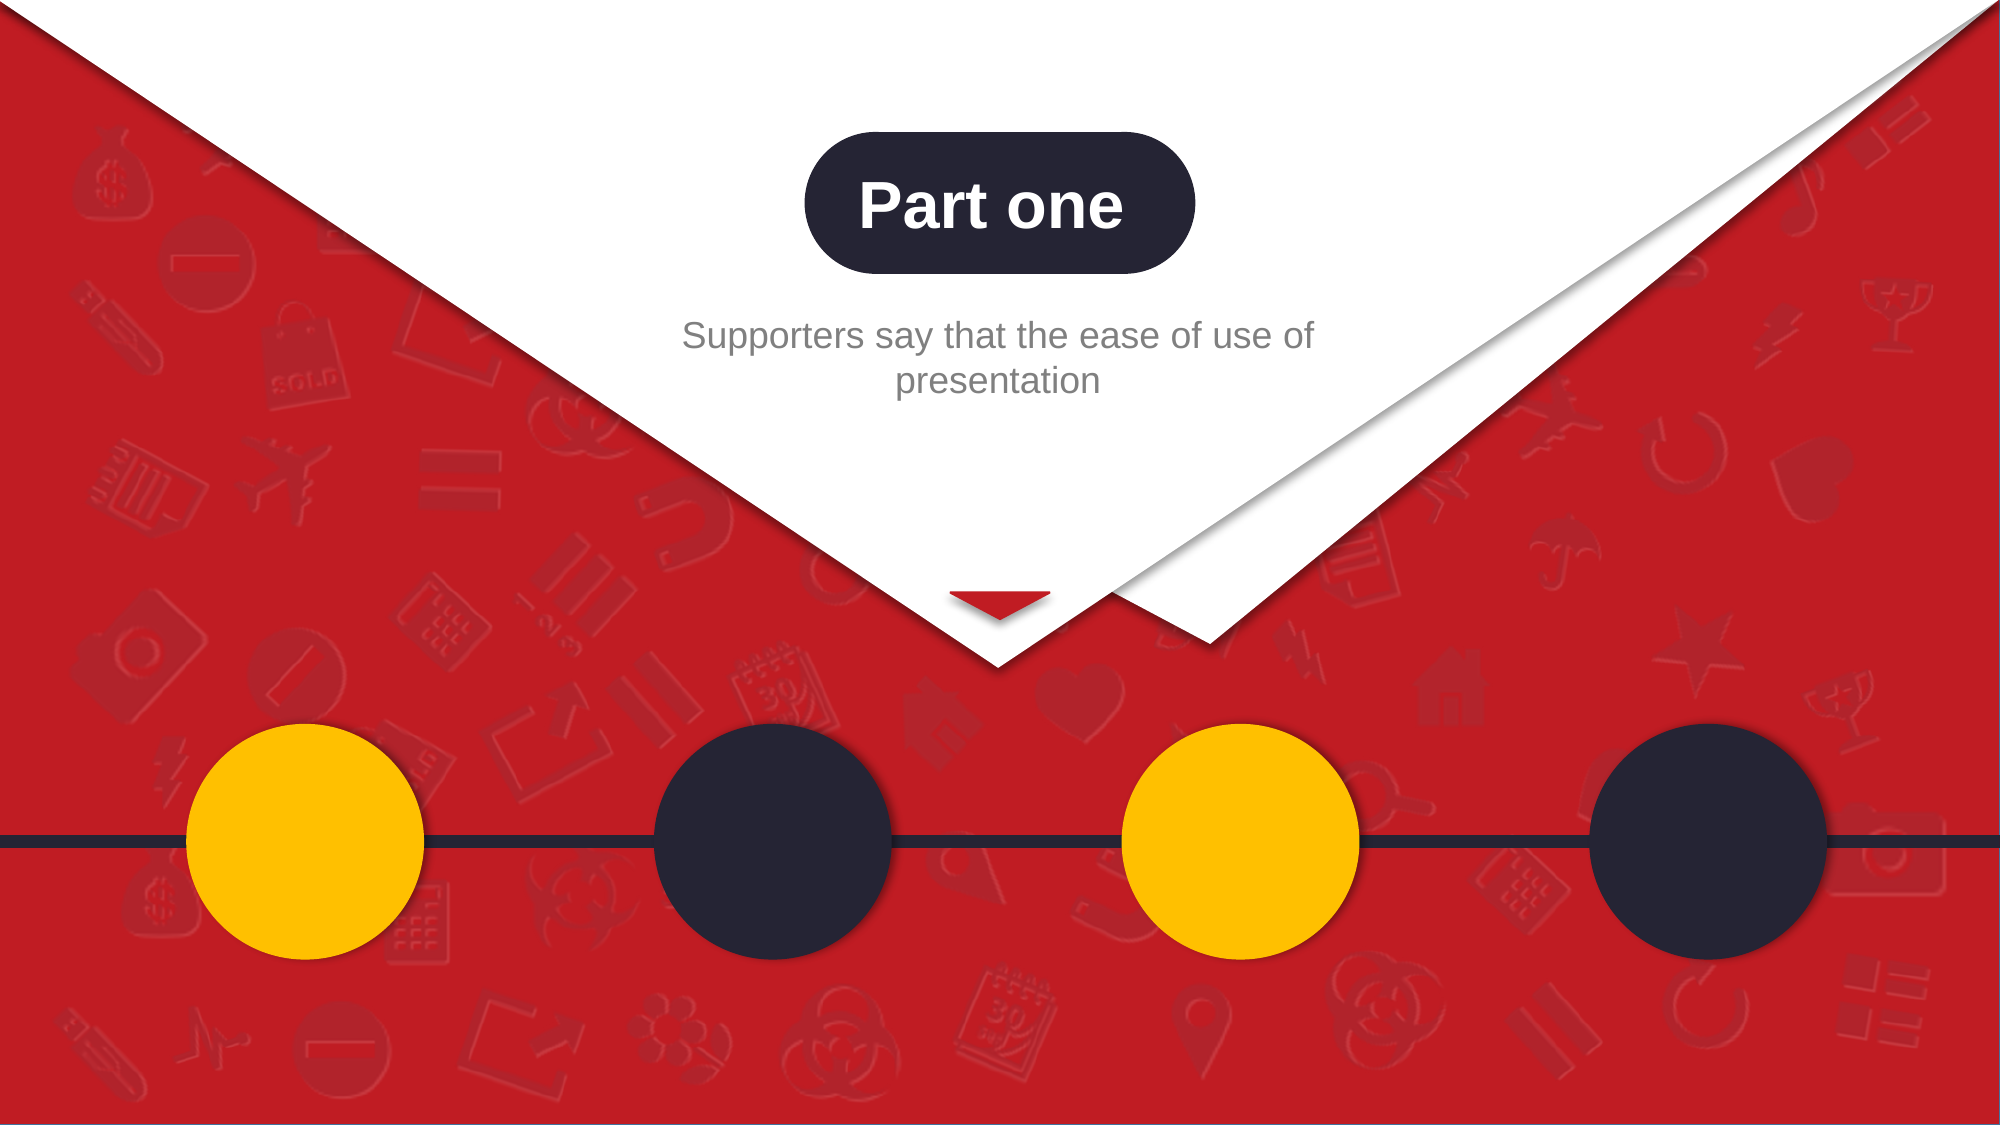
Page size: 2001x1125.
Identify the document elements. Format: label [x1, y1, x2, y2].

picture [0, 842, 2000, 1125]
text_box [805, 132, 1195, 273]
picture [0, 667, 2000, 841]
text_box [0, 0, 2000, 667]
